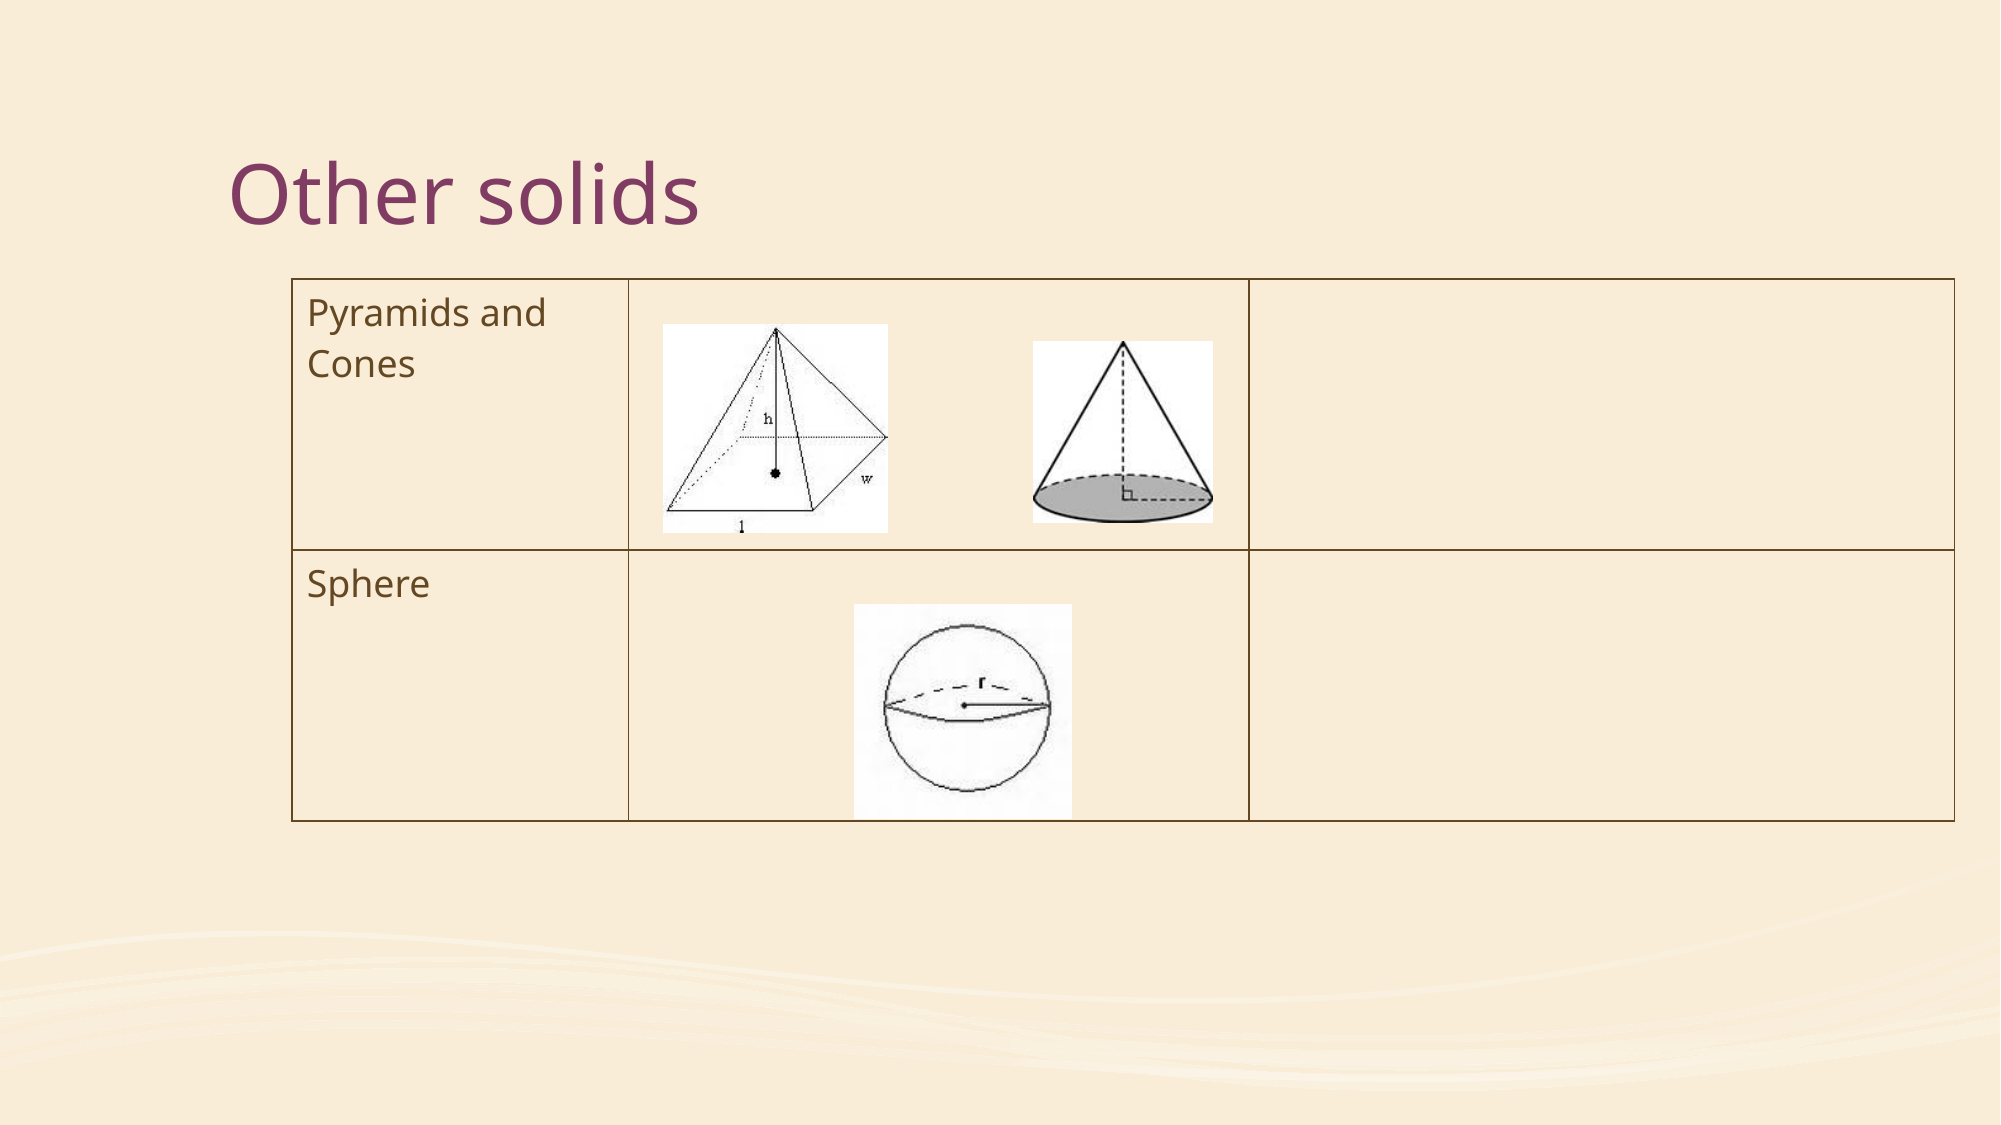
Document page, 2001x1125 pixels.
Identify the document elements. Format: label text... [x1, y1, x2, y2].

picture [663, 324, 888, 533]
title Other solids [212, 50, 1788, 250]
picture [854, 604, 1072, 820]
picture [1033, 341, 1213, 523]
